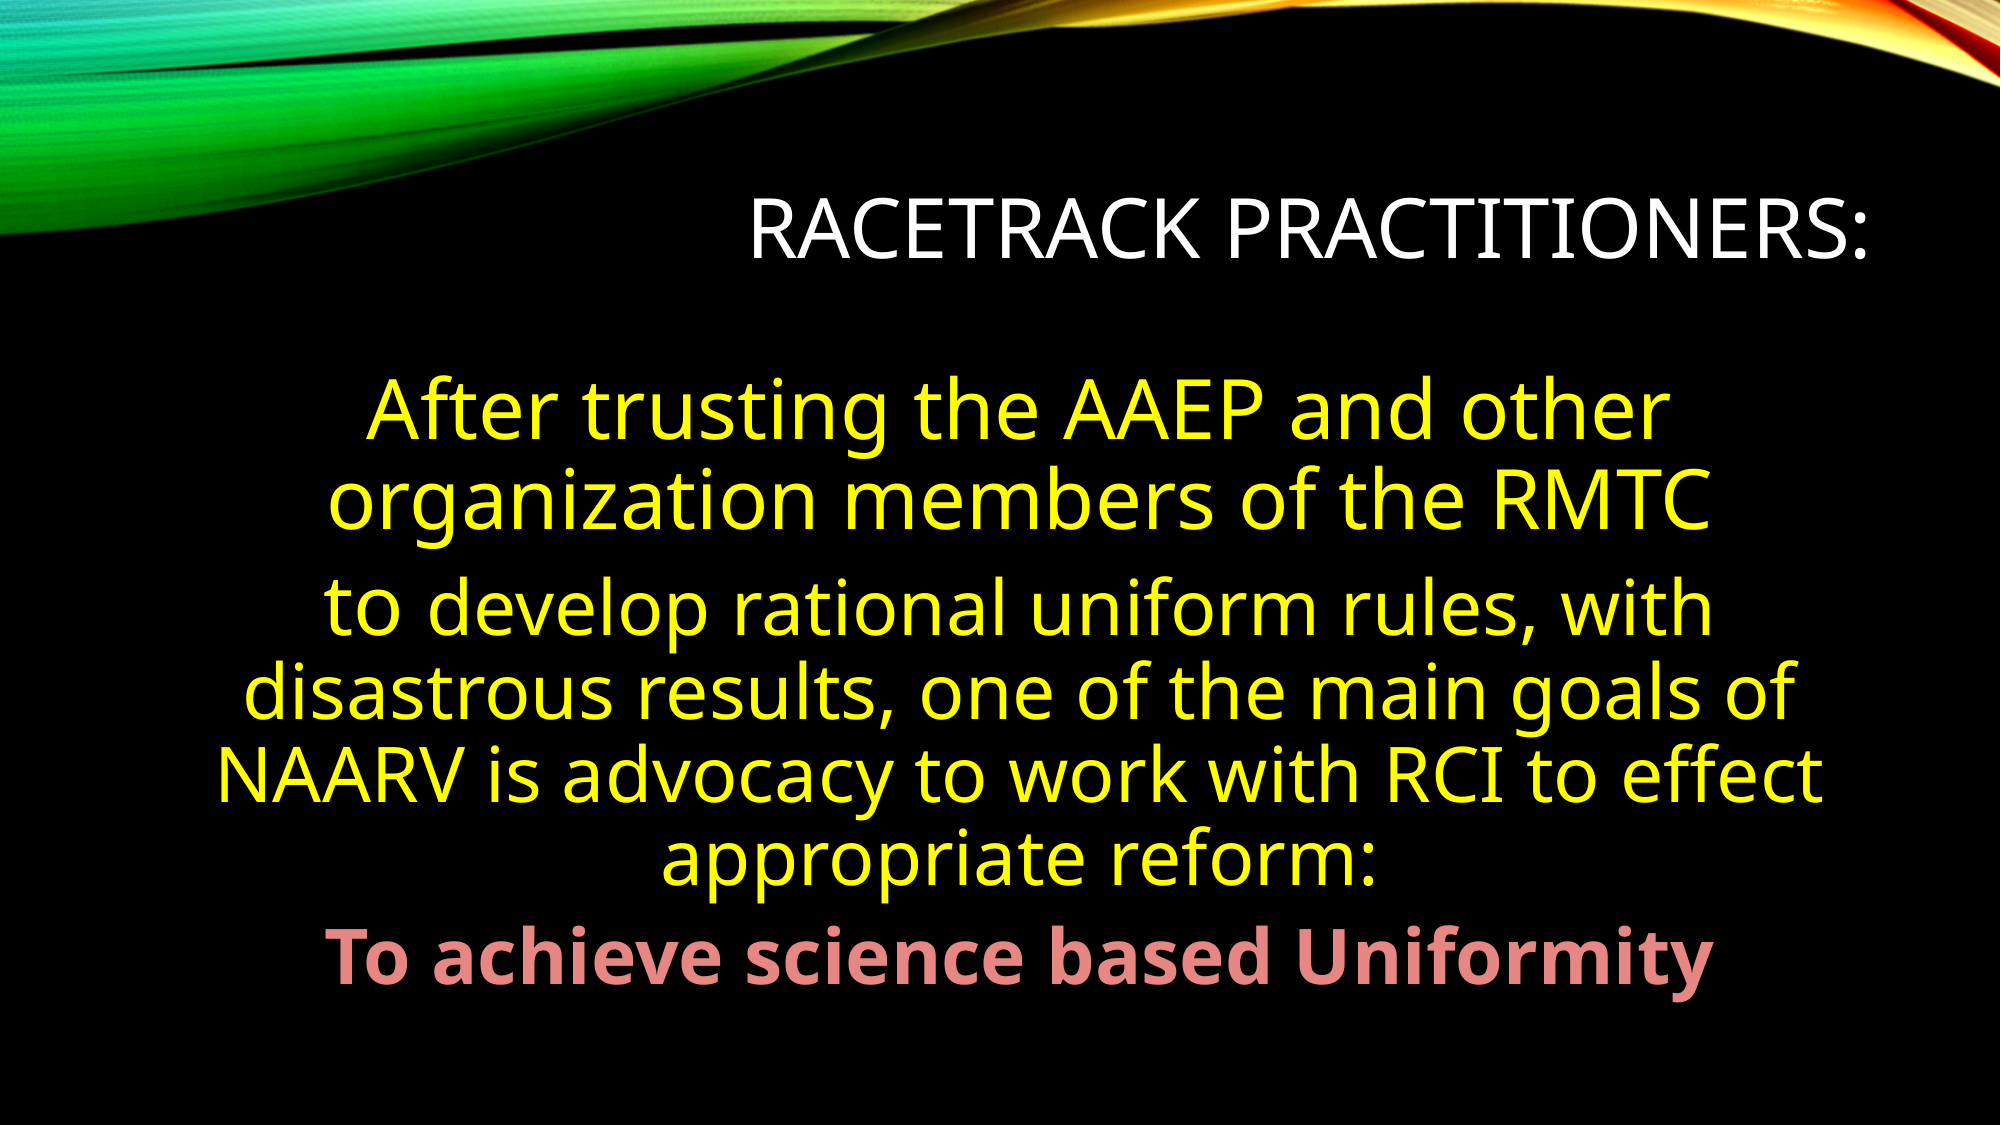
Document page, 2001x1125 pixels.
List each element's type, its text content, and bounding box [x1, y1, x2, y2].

title Racetrack practitioners: [474, 125, 1888, 338]
list After trusting the AAEP and other organization members of the RMTC to develop rational uniform rules, with disastrous results, one of the main goals of NAARV is advocacy to work with RCI to effect appropriate reform: To achieve science based Uniformity [112, 360, 1928, 1021]
picture [0, 0, 2000, 237]
